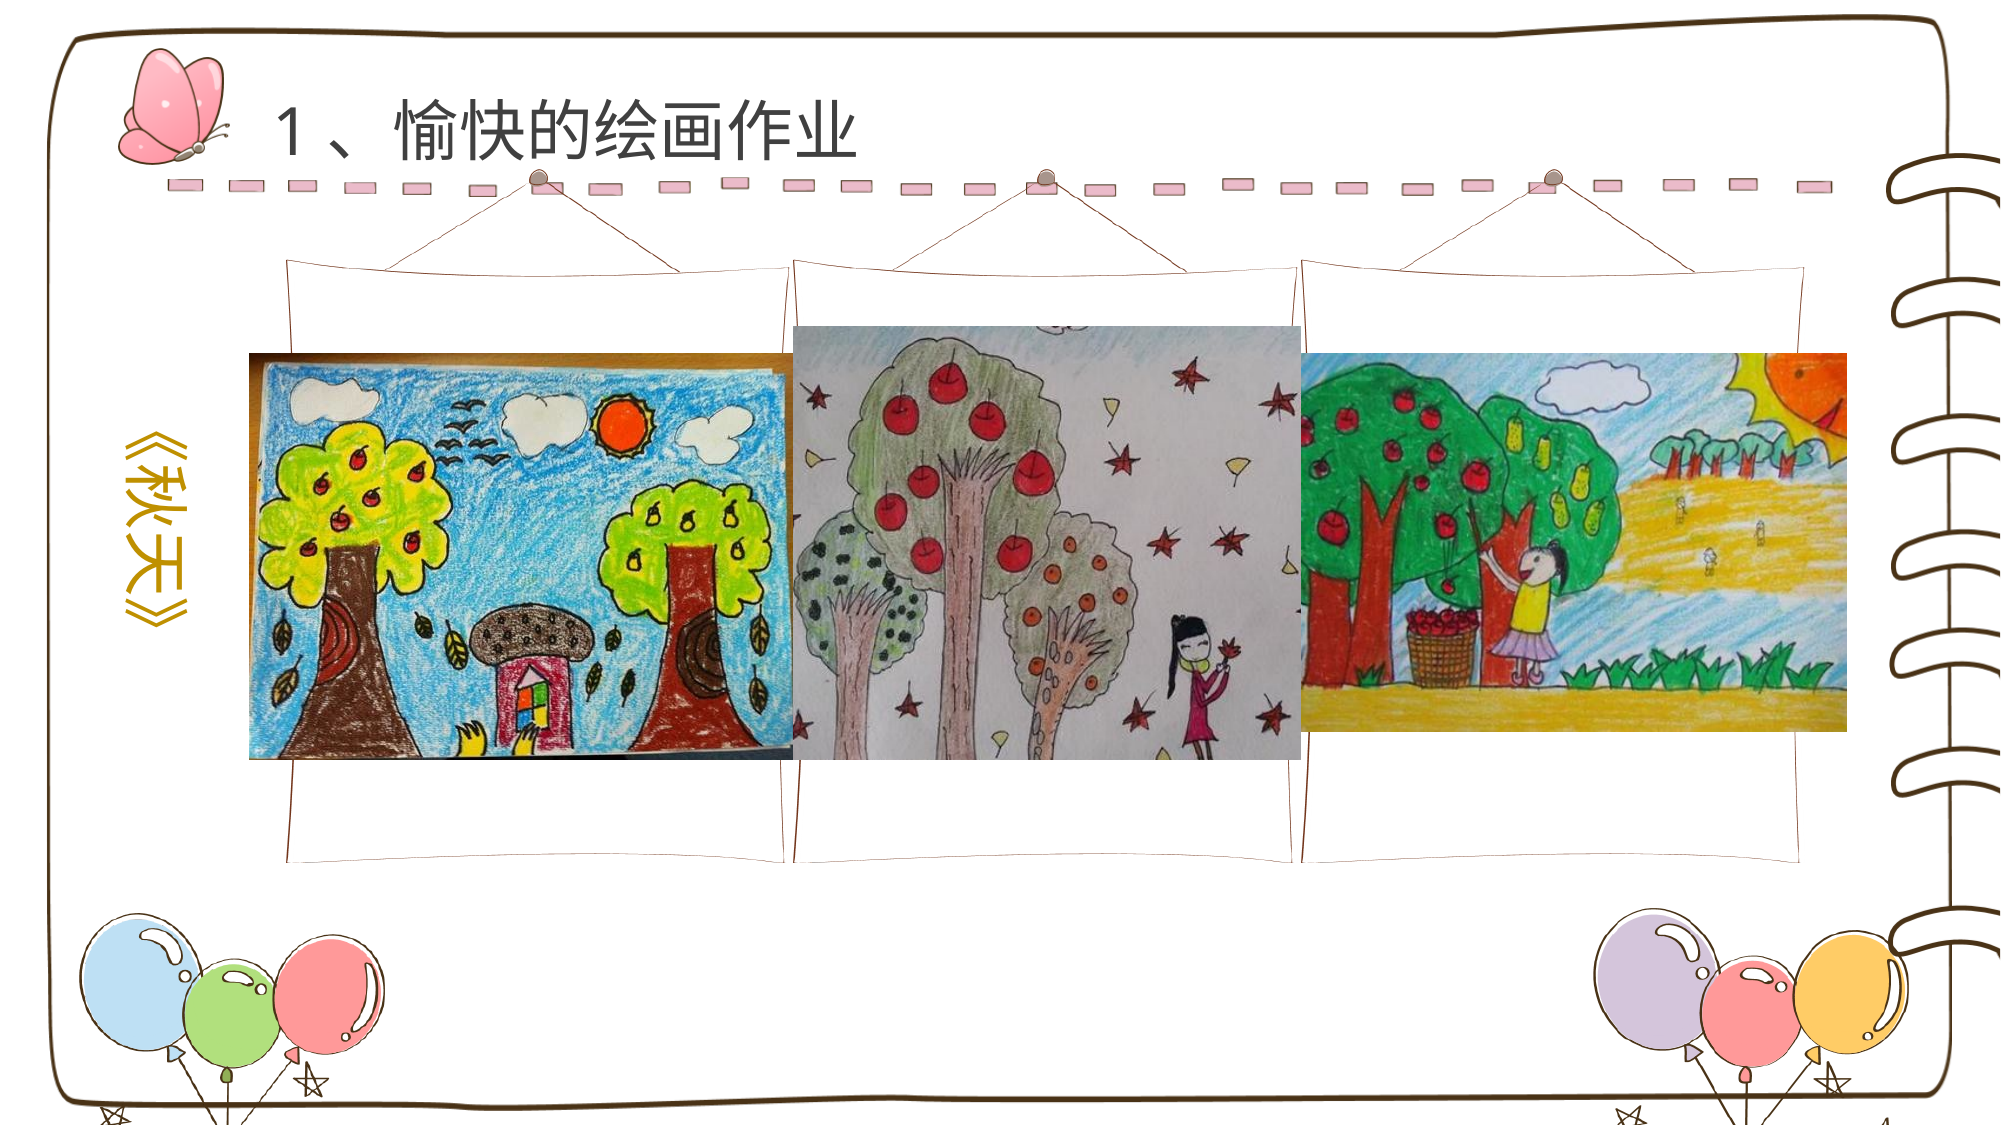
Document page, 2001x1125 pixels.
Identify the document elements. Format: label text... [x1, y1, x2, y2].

text_box 《秋天》 [94, 381, 206, 732]
picture [46, 14, 2001, 1125]
text_box 1、愉快的绘画作业 [257, 81, 1141, 177]
